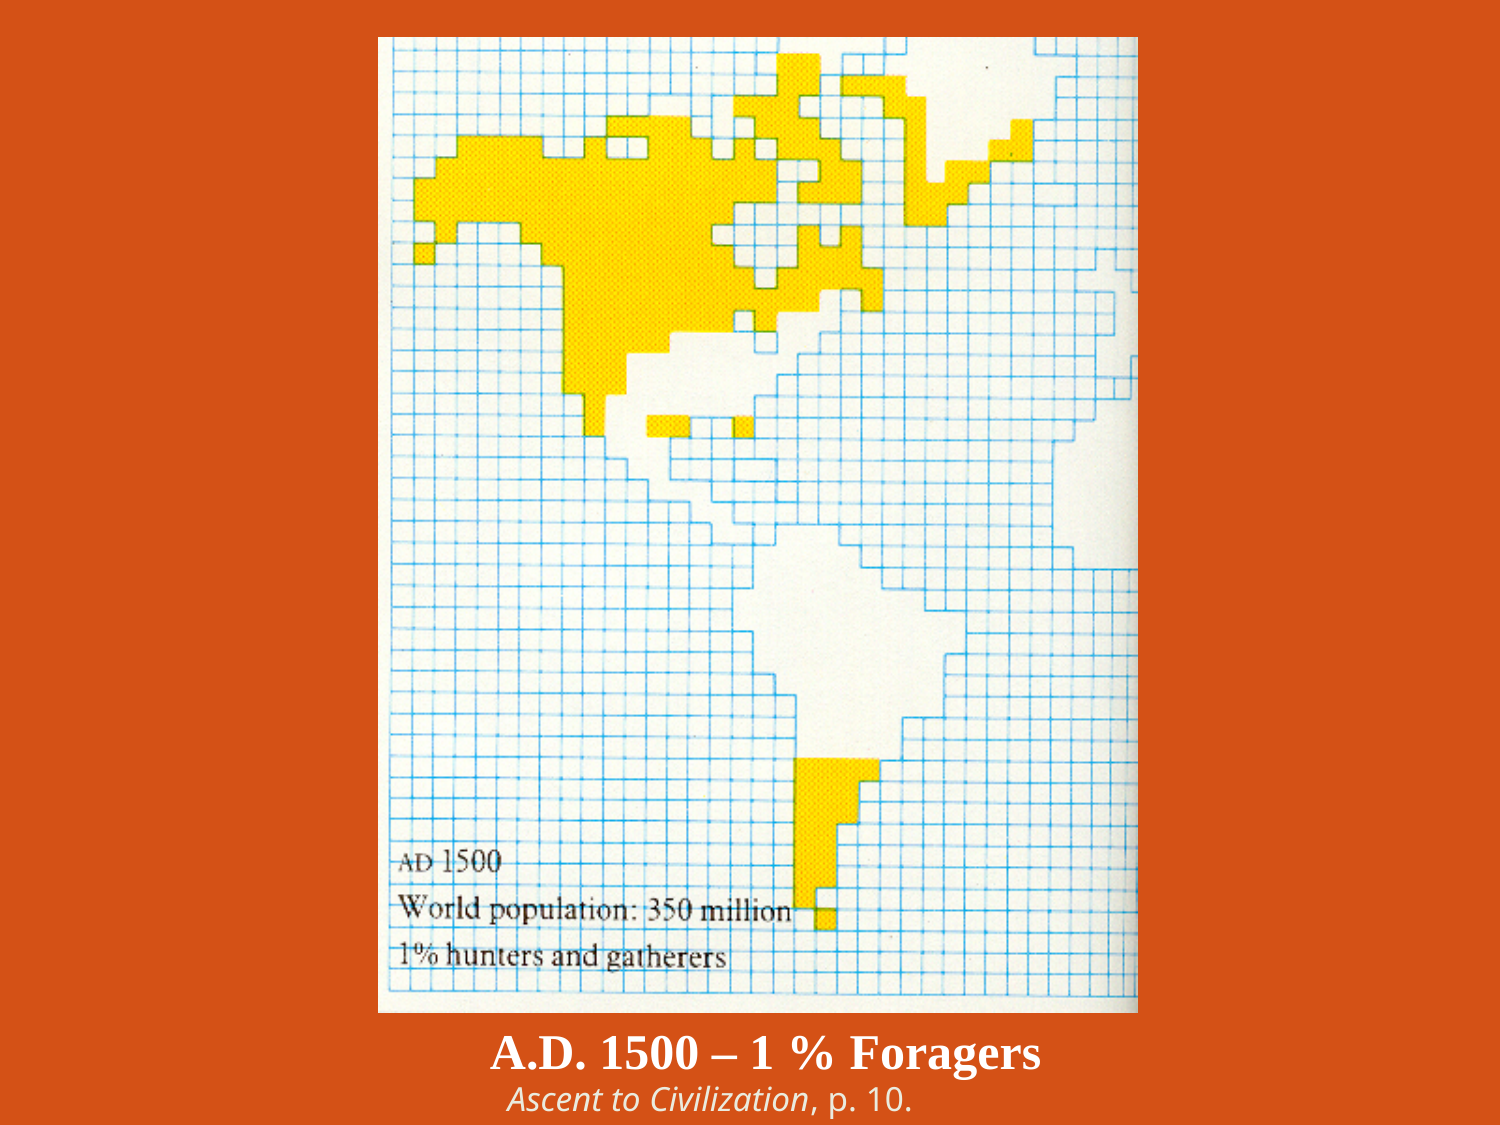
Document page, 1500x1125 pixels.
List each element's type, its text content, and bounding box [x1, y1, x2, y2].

text_box A.D. 1500 – 1 % Foragers [475, 1024, 1057, 1088]
picture [377, 37, 1138, 1013]
text_box Ascent to Civilization, p. 10. [492, 1088, 1041, 1125]
